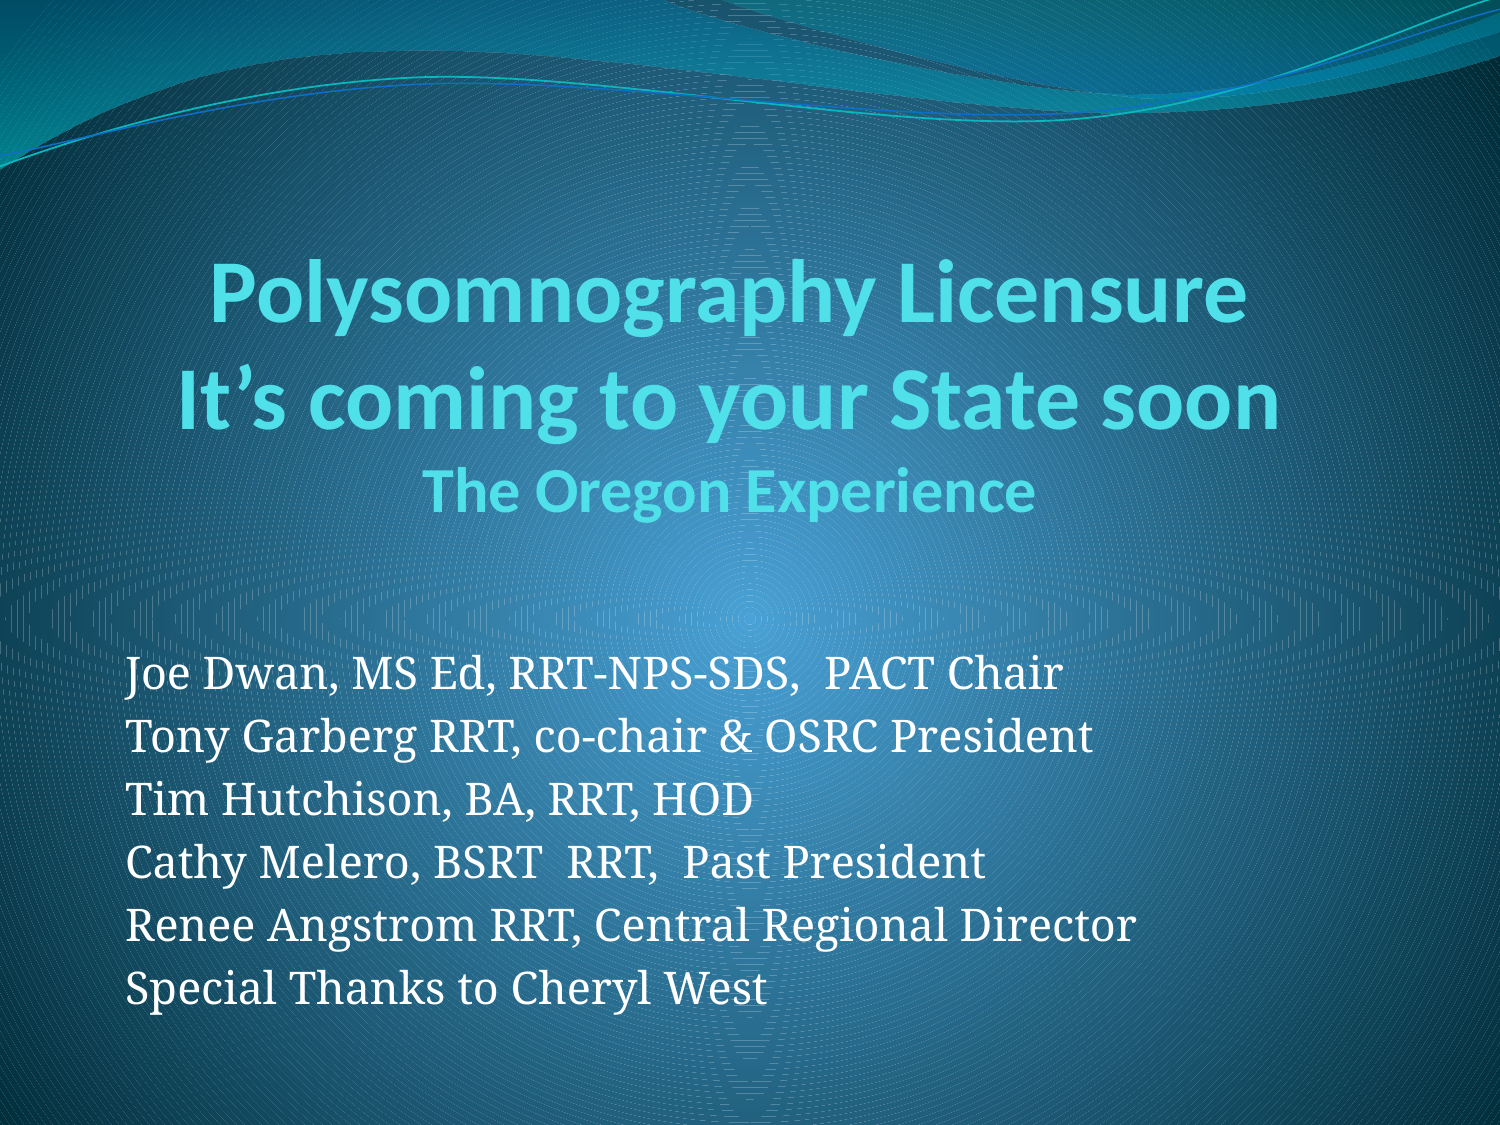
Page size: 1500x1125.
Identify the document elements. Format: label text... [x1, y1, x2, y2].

title Polysomnography Licensure It’s coming to your State soon The Oregon Experience [87, 224, 1376, 525]
subtitle Joe Dwan, MS Ed, RRT-NPS-SDS, PACT Chair Tony Garberg RRT, co-chair & OSRC President Tim Hutchison, BA, RRT, HOD Cathy Melero, BSRT RRT, Past President Renee Angstrom RRT, Central Regional Director Special Thanks to Cheryl West [125, 637, 1413, 1025]
